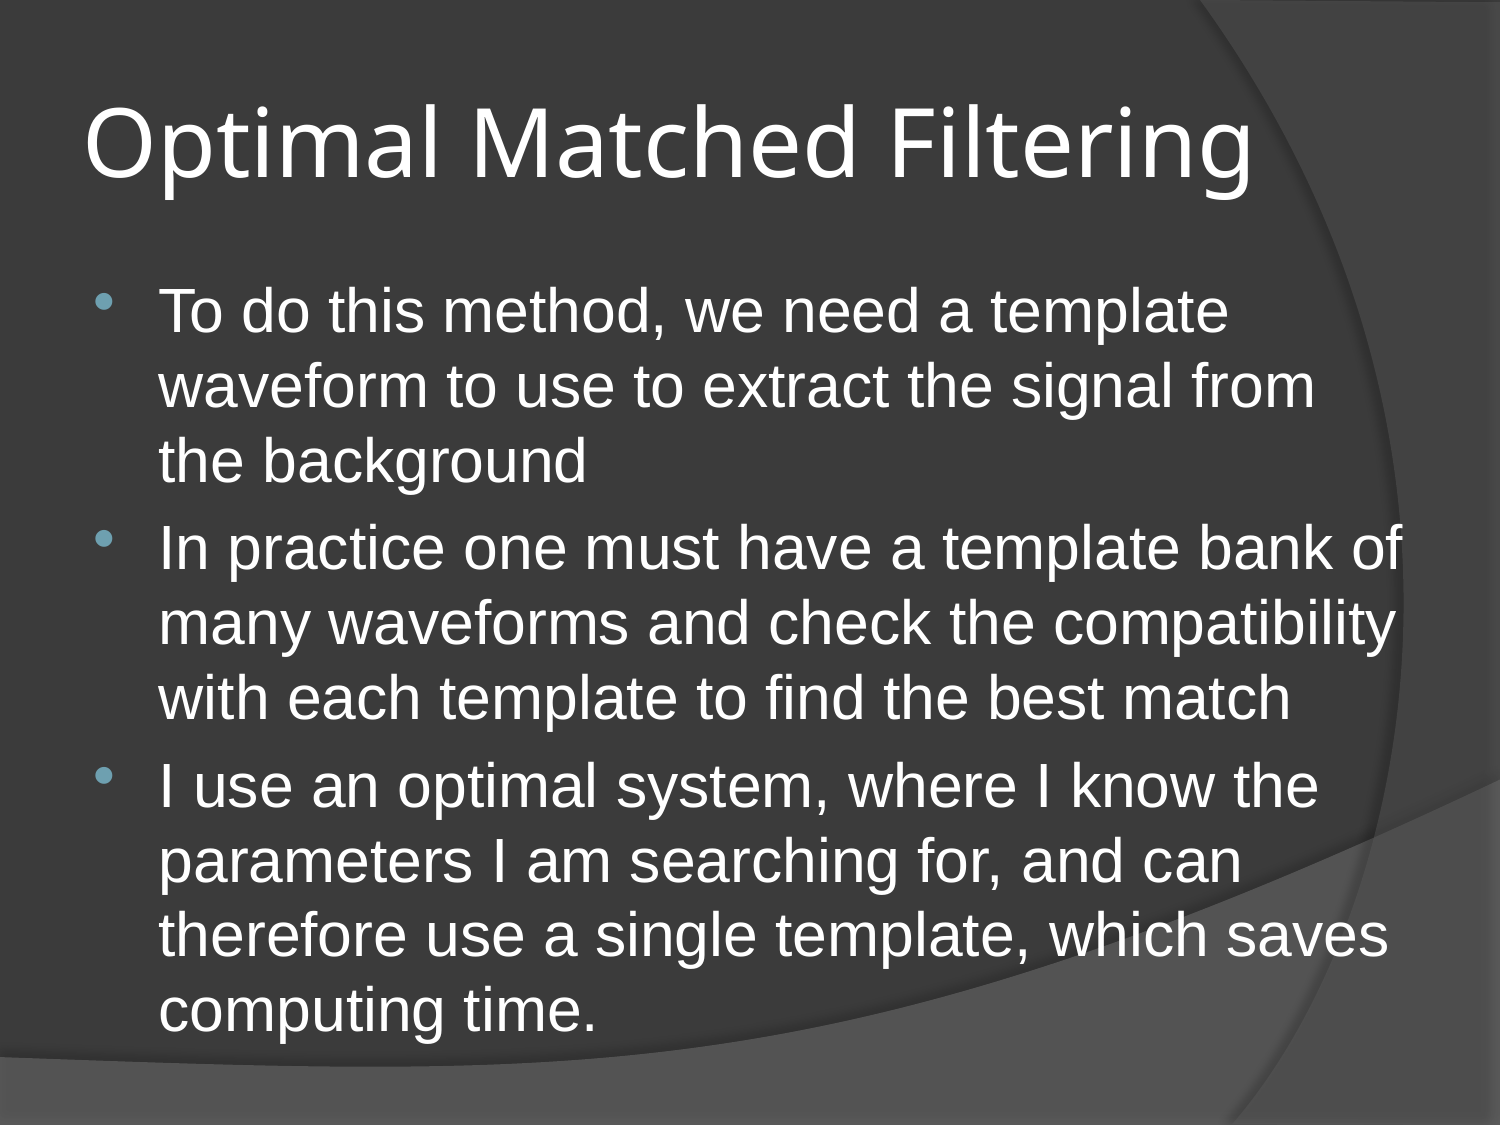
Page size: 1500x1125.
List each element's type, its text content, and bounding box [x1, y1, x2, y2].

list To do this method, we need a template waveform to use to extract the signal from the background In practice one must have a template bank of many waveforms and check the compatibility with each template to find the best match I use an optimal system, where I know the parameters I am searching for, and can therefore use a single template, which saves computing time. [75, 262, 1425, 1076]
title Optimal Matched Filtering [75, 45, 1300, 233]
